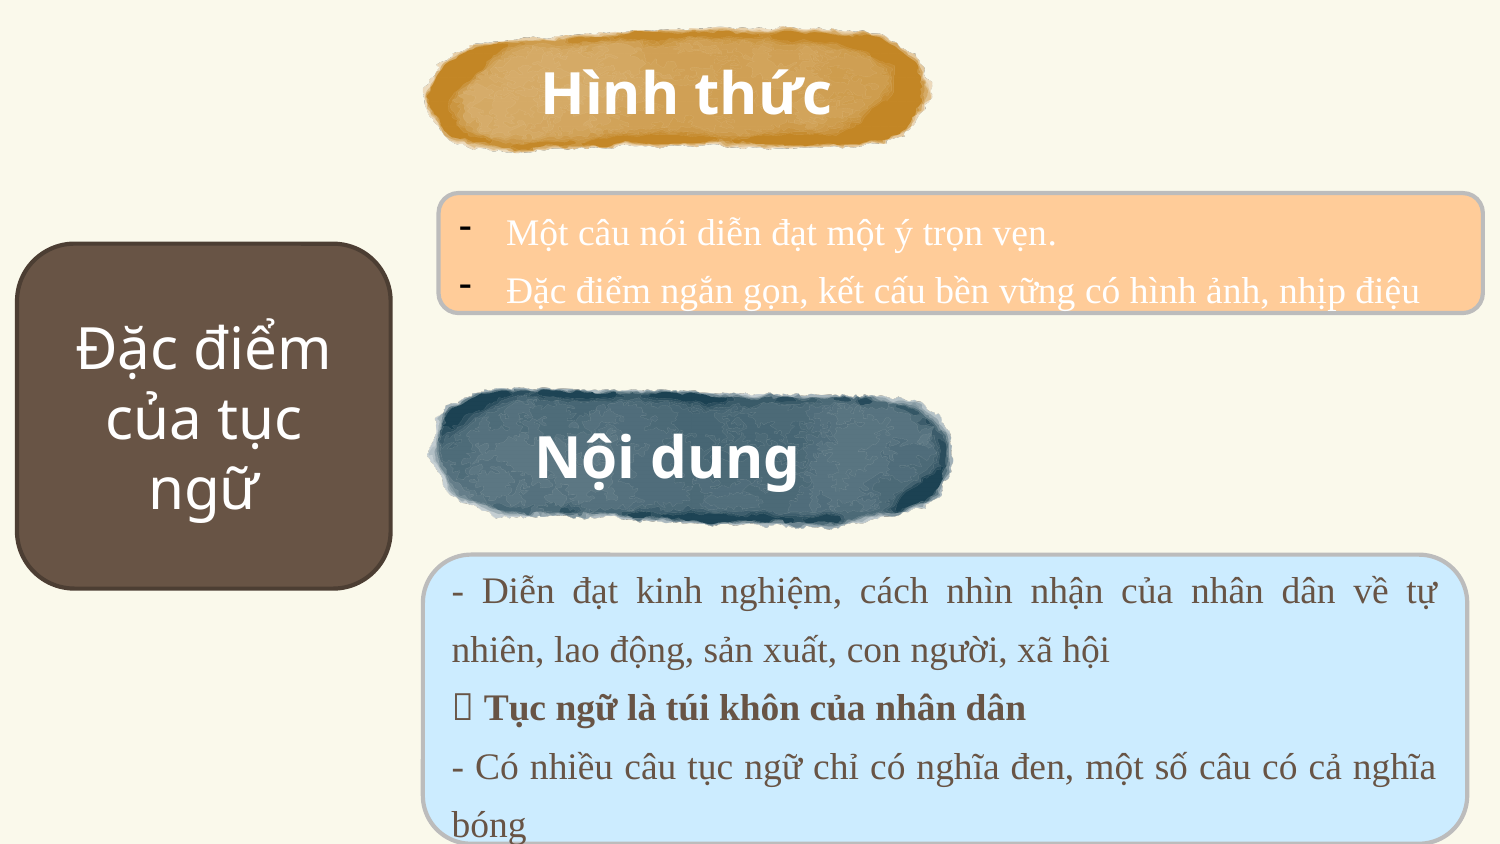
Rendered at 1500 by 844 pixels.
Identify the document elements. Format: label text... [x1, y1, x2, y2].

picture [422, 16, 933, 167]
text_box - Diễn đạt kinh nghiệm, cách nhìn nhận của nhân dân về tự nhiên, lao động, sản xuất, con người, xã hội  Tục ngữ là túi khôn của nhân dân - Có nhiều câu tục ngữ chỉ có nghĩa đen, một số câu có cả nghĩa bóng [420, 552, 1470, 844]
text_box Một câu nói diễn đạt một ý trọn vẹn. Đặc điểm ngắn gọn, kết cấu bền vững có hình ảnh, nhịp điệu [436, 190, 1485, 316]
text_box Đặc điểm của tục ngữ [14, 241, 393, 591]
picture [422, 360, 961, 531]
